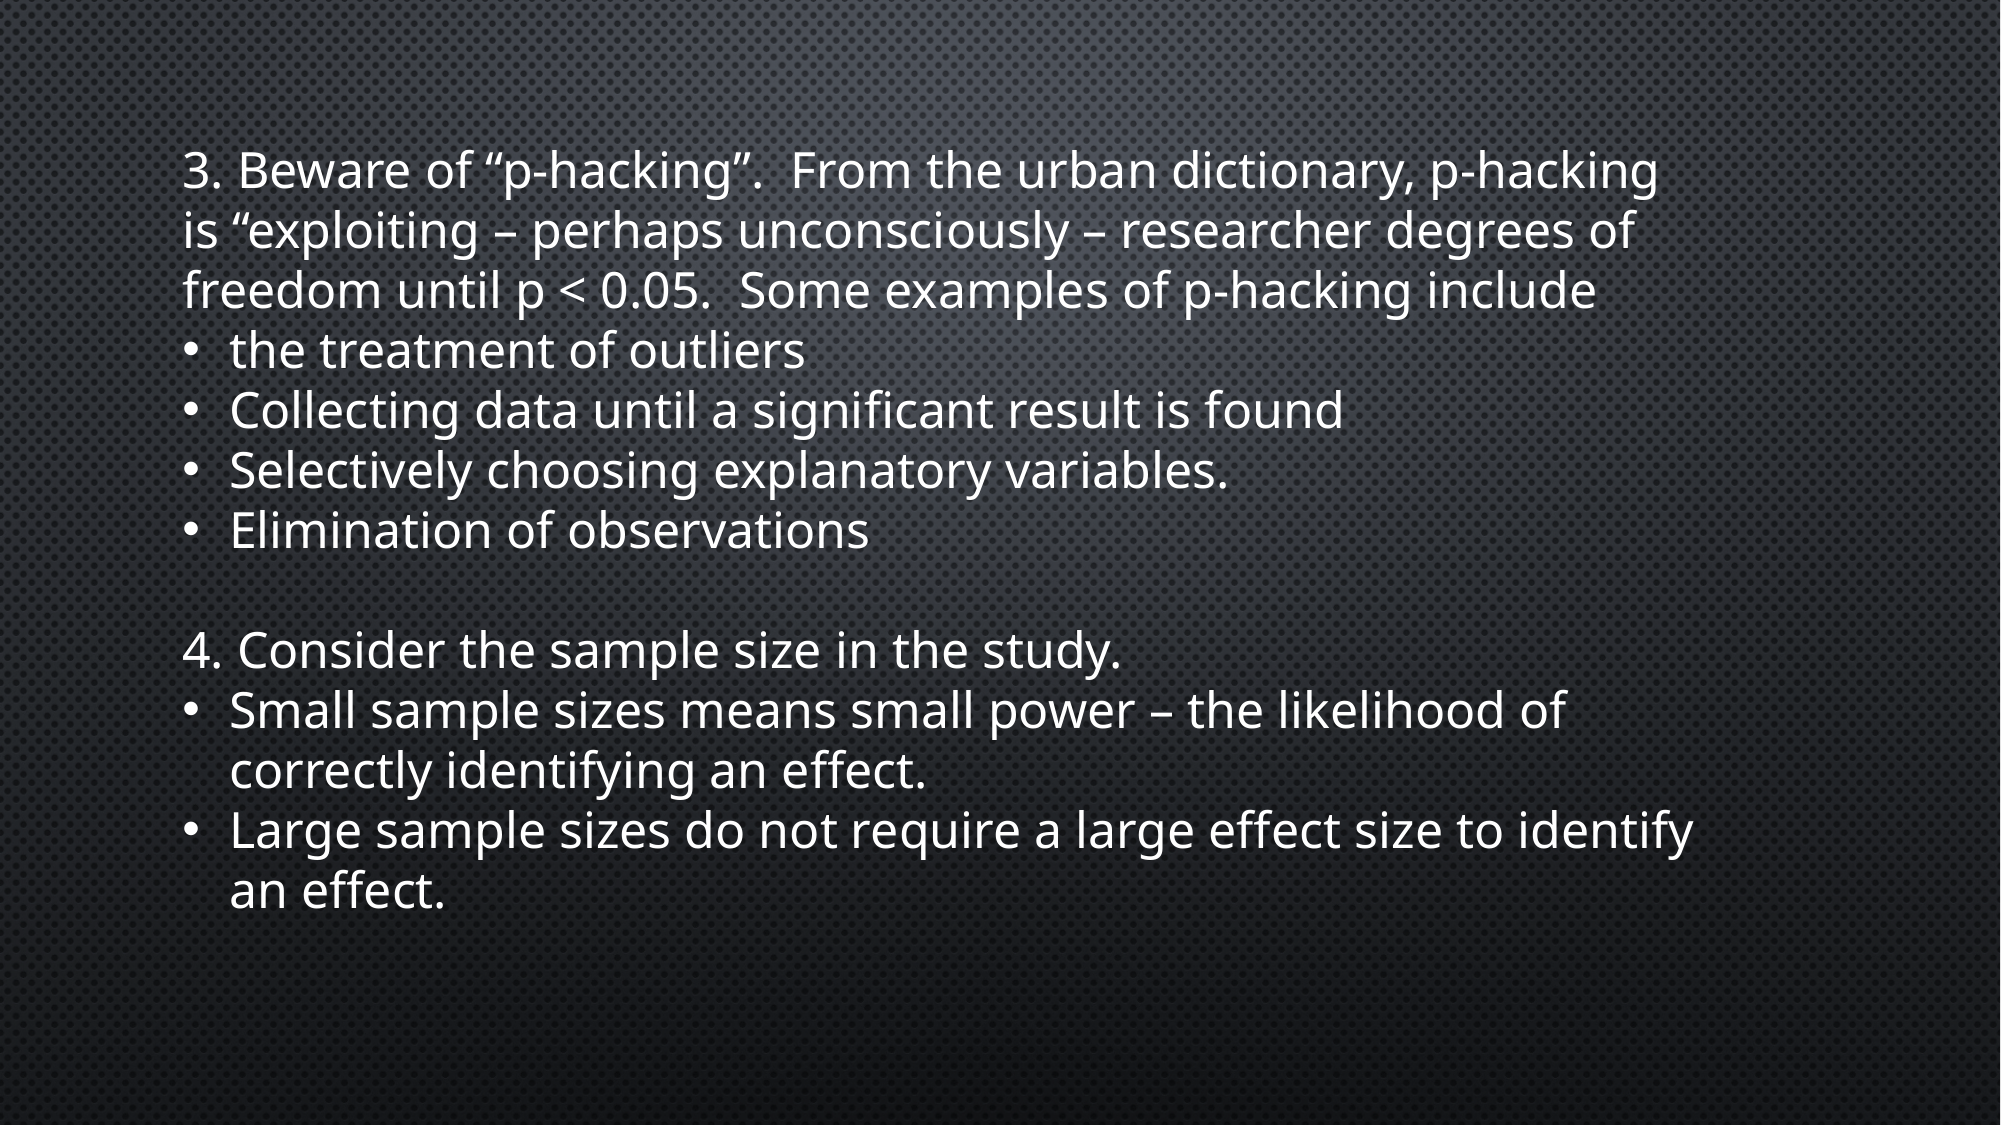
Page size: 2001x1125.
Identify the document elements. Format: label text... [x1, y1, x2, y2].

text_box 3. Beware of “p-hacking”. From the urban dictionary, p-hacking is “exploiting – perhaps unconsciously – researcher degrees of freedom until p < 0.05. Some examples of p-hacking include the treatment of outliers Collecting data until a significant result is found Selectively choosing explanatory variables. Elimination of observations 4. Consider the sample size in the study. Small sample sizes means small power – the likelihood of correctly identifying an effect. Large sample sizes do not require a large effect size to identify an effect. [167, 130, 1715, 926]
